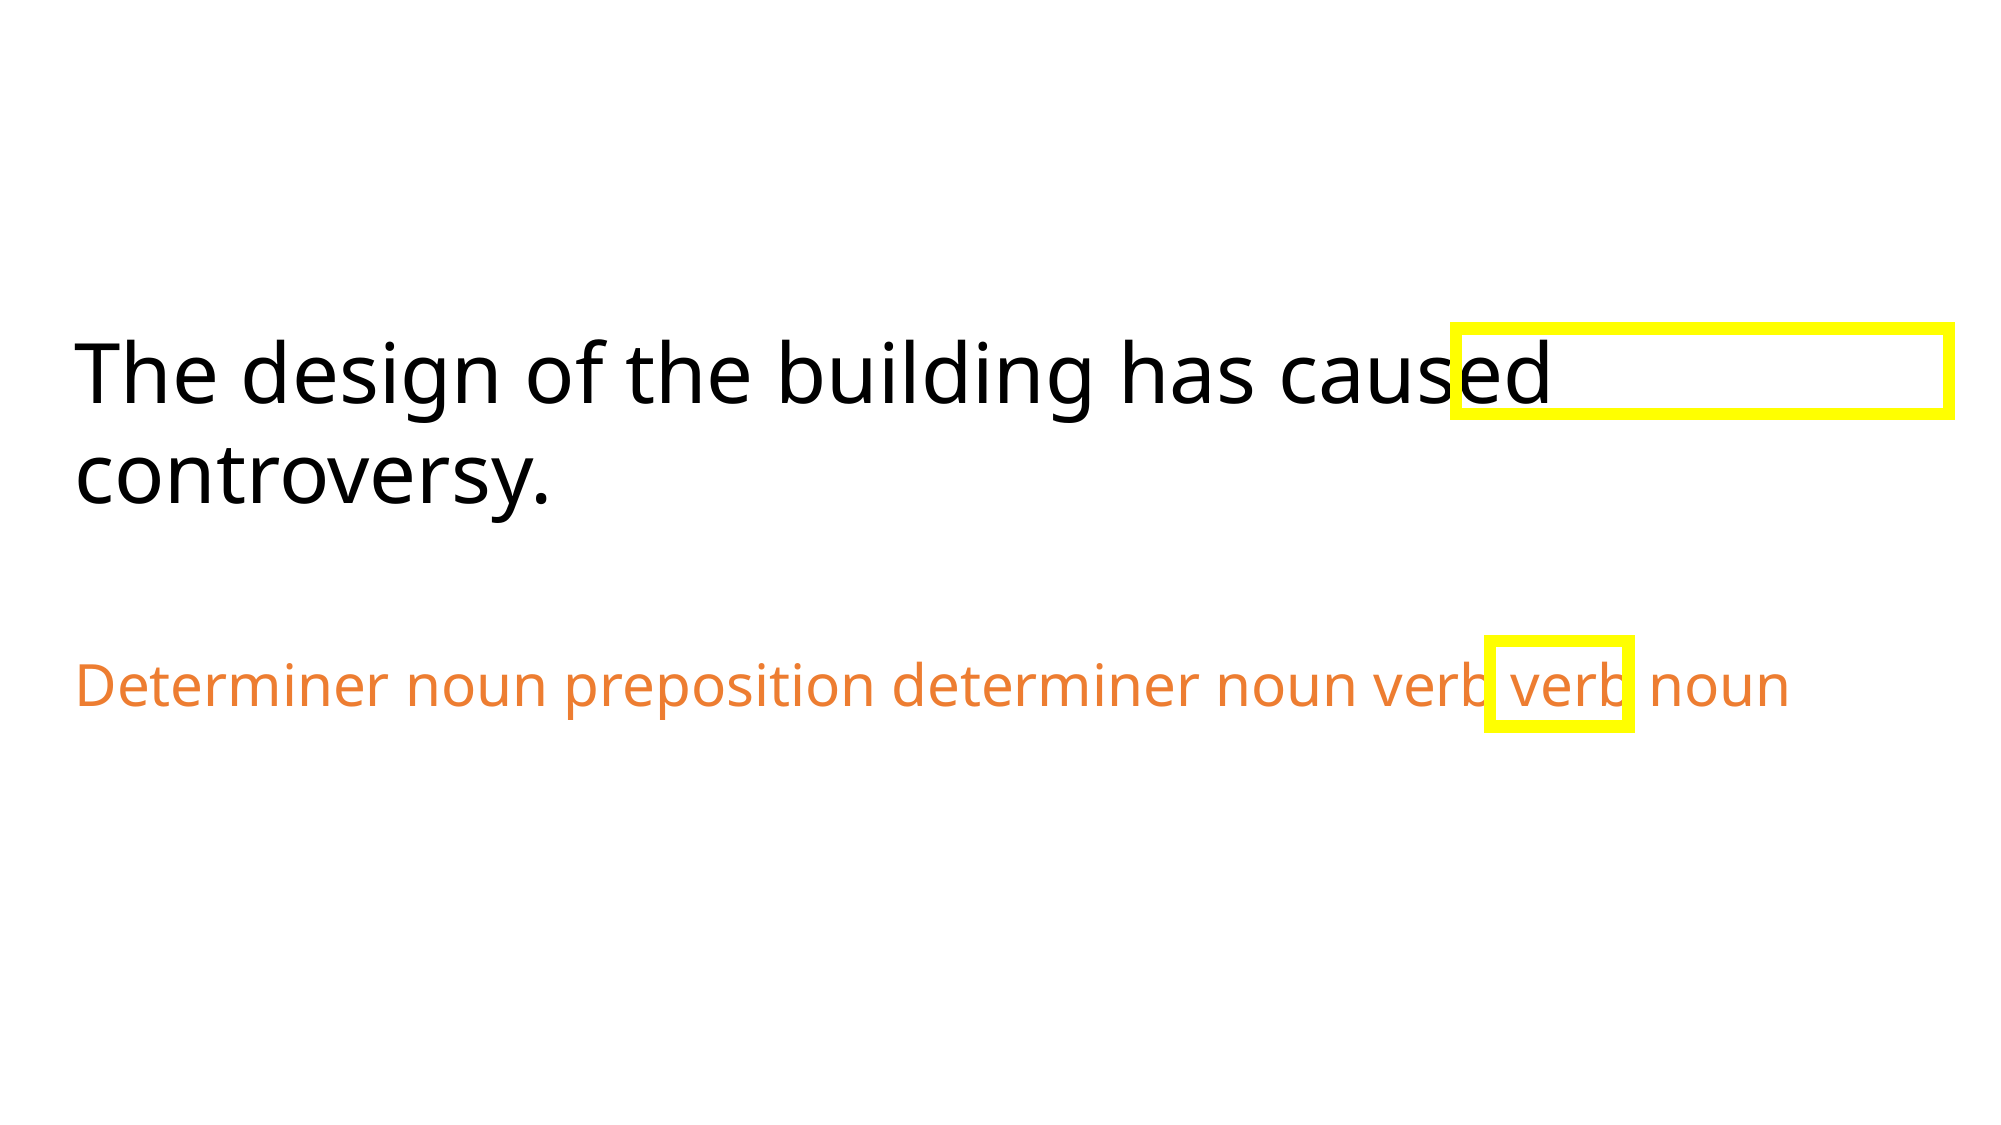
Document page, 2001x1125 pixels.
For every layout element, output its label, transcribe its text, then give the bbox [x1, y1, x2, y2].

text_box [1455, 327, 1950, 415]
text_box Determiner noun preposition determiner noun verb verb noun [1630, 640, 1996, 726]
text_box The design of the building has caused controversy. [59, 313, 1949, 528]
text_box [1489, 640, 1630, 728]
text_box Determiner noun preposition determiner noun verb verb noun [59, 640, 1489, 726]
